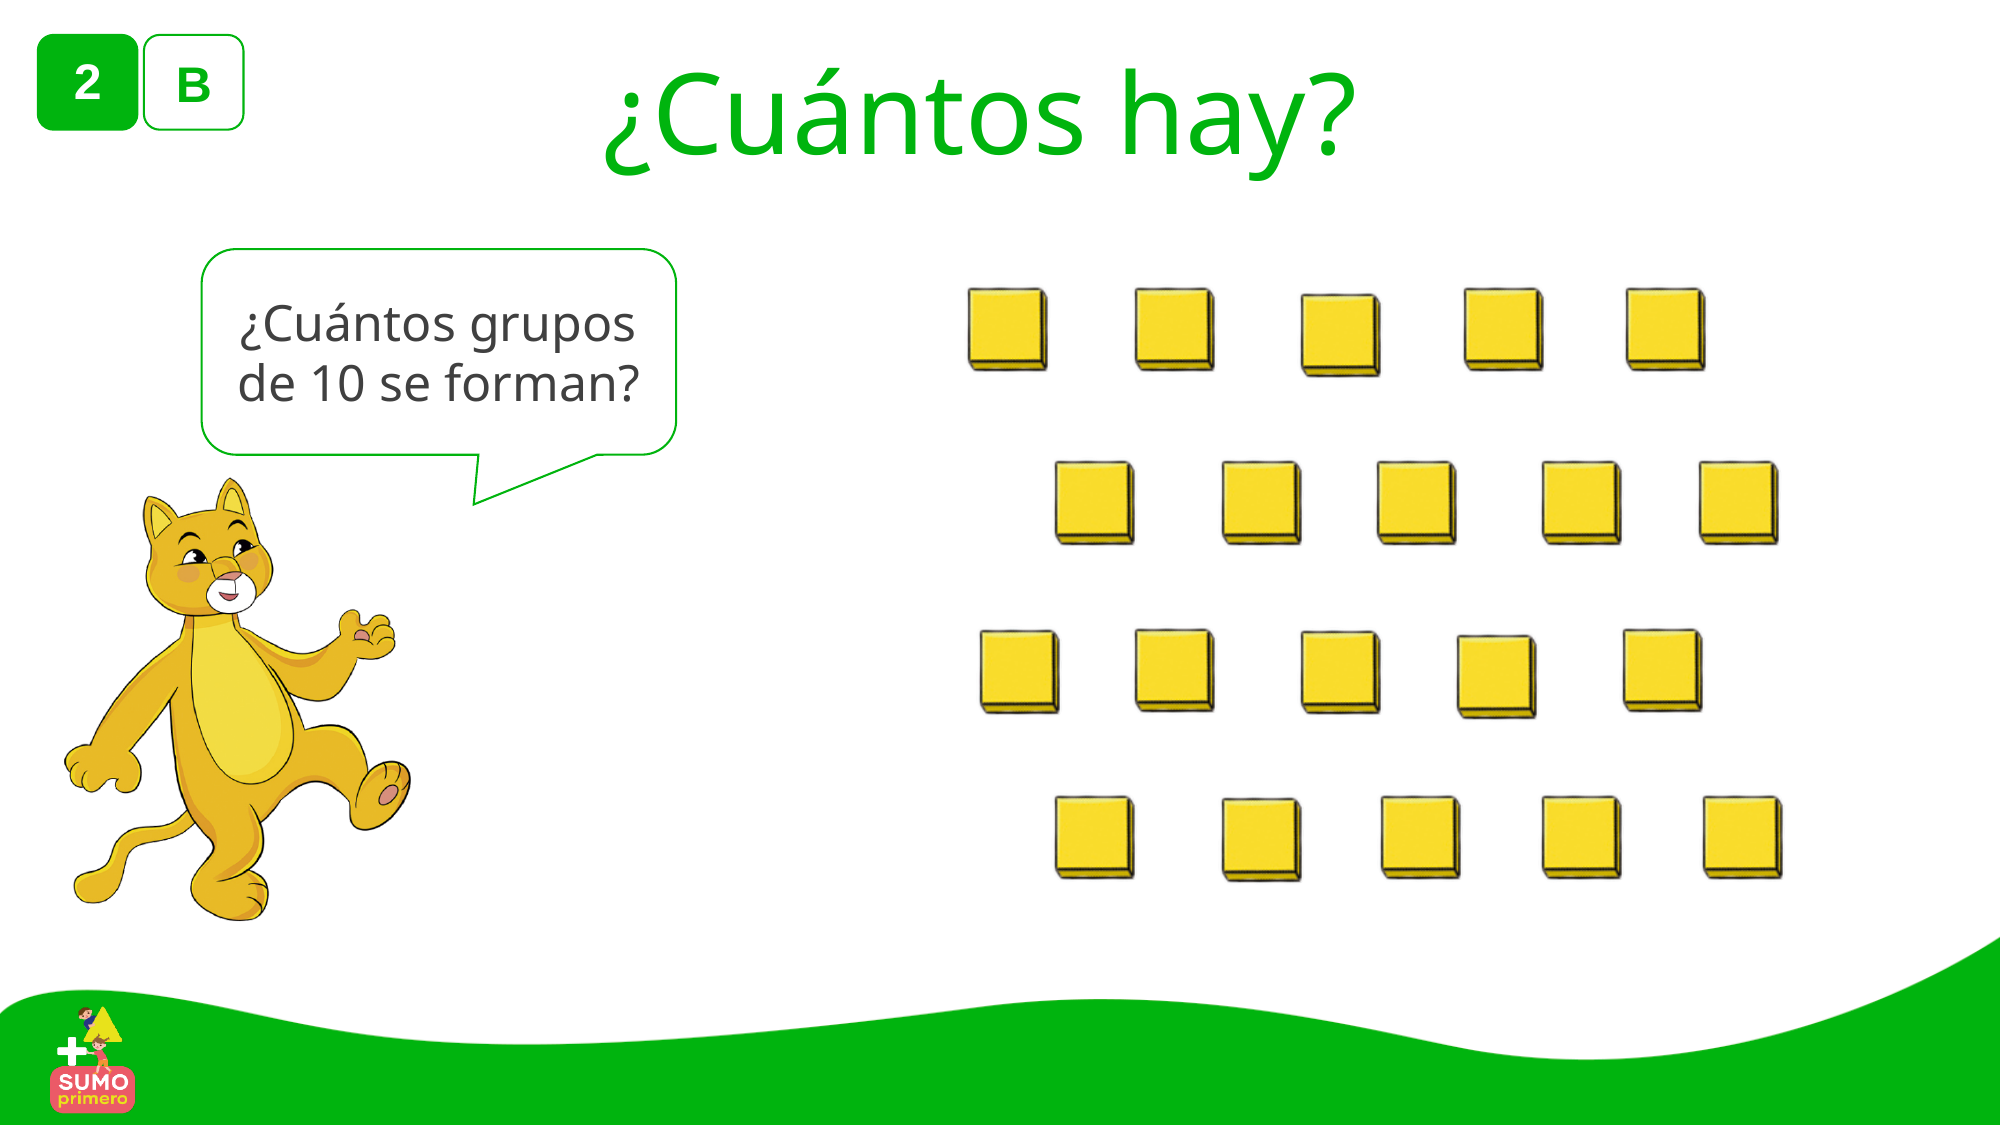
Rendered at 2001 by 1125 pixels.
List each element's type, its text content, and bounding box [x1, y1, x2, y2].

text_box 2 [53, 42, 122, 118]
text_box ¿Cuántos hay? [230, 0, 1731, 254]
text_box [201, 249, 677, 505]
text_box [143, 34, 230, 130]
picture [0, 69, 2000, 1125]
text_box [37, 34, 138, 130]
